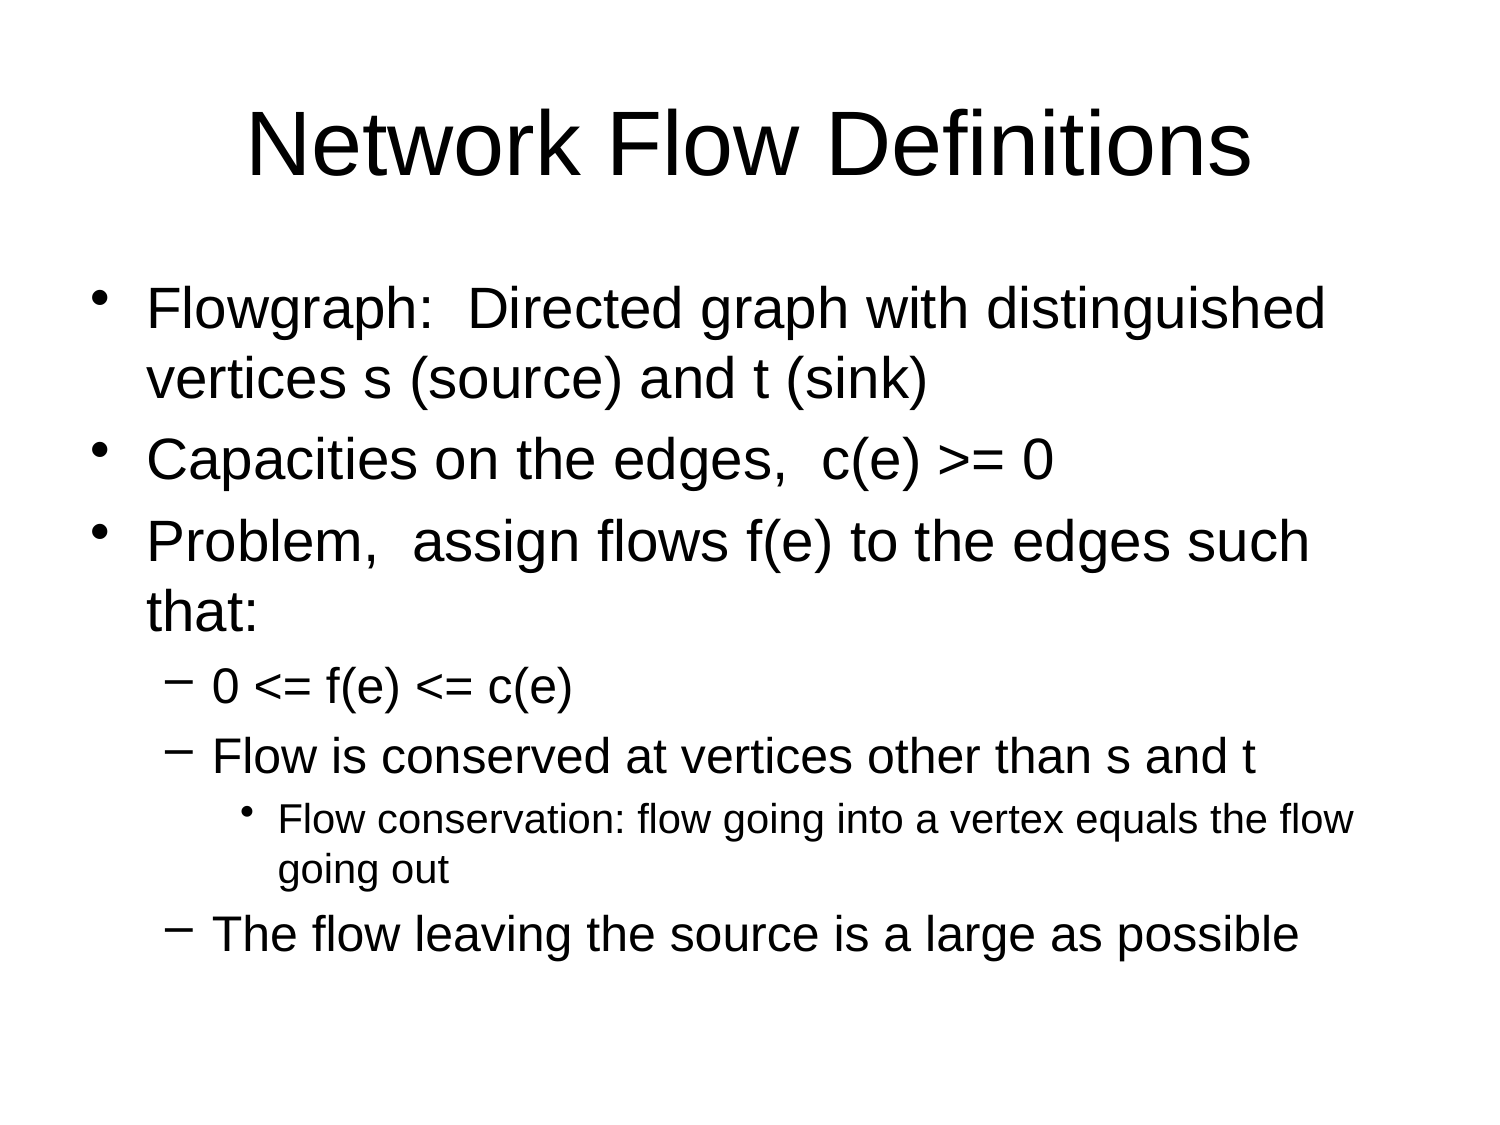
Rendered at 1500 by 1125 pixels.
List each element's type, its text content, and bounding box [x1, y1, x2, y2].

list Flowgraph: Directed graph with distinguished vertices s (source) and t (sink) Capacities on the edges, c(e) >= 0 Problem, assign flows f(e) to the edges such that: 0 <= f(e) <= c(e) Flow is conserved at vertices other than s and t Flow conservation: flow going into a vertex equals the flow going out The flow leaving the source is a large as possible [75, 262, 1425, 1005]
title Network Flow Definitions [75, 45, 1425, 233]
